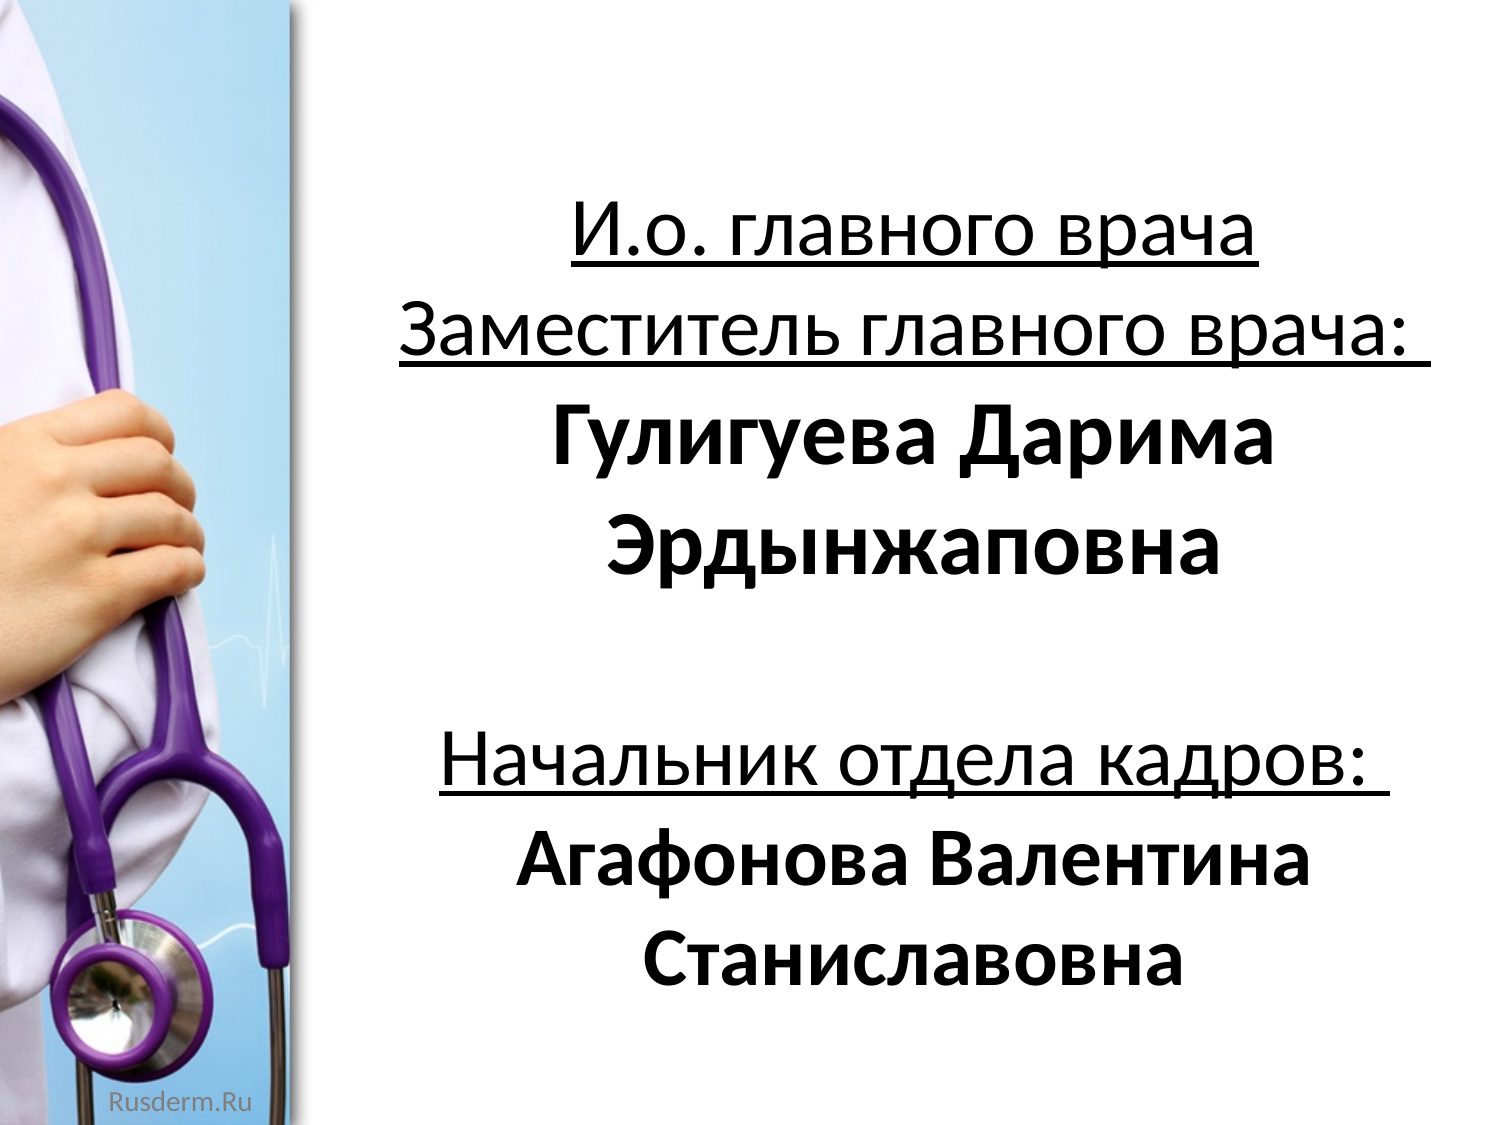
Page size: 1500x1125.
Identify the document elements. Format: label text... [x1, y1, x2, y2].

picture [0, 0, 1500, 1125]
title И.о. главного врача Заместитель главного врача: Гулигуева Дарима Эрдынжаповна Начальник отдела кадров: Агафонова Валентина Станиславовна [249, 49, 1500, 1125]
